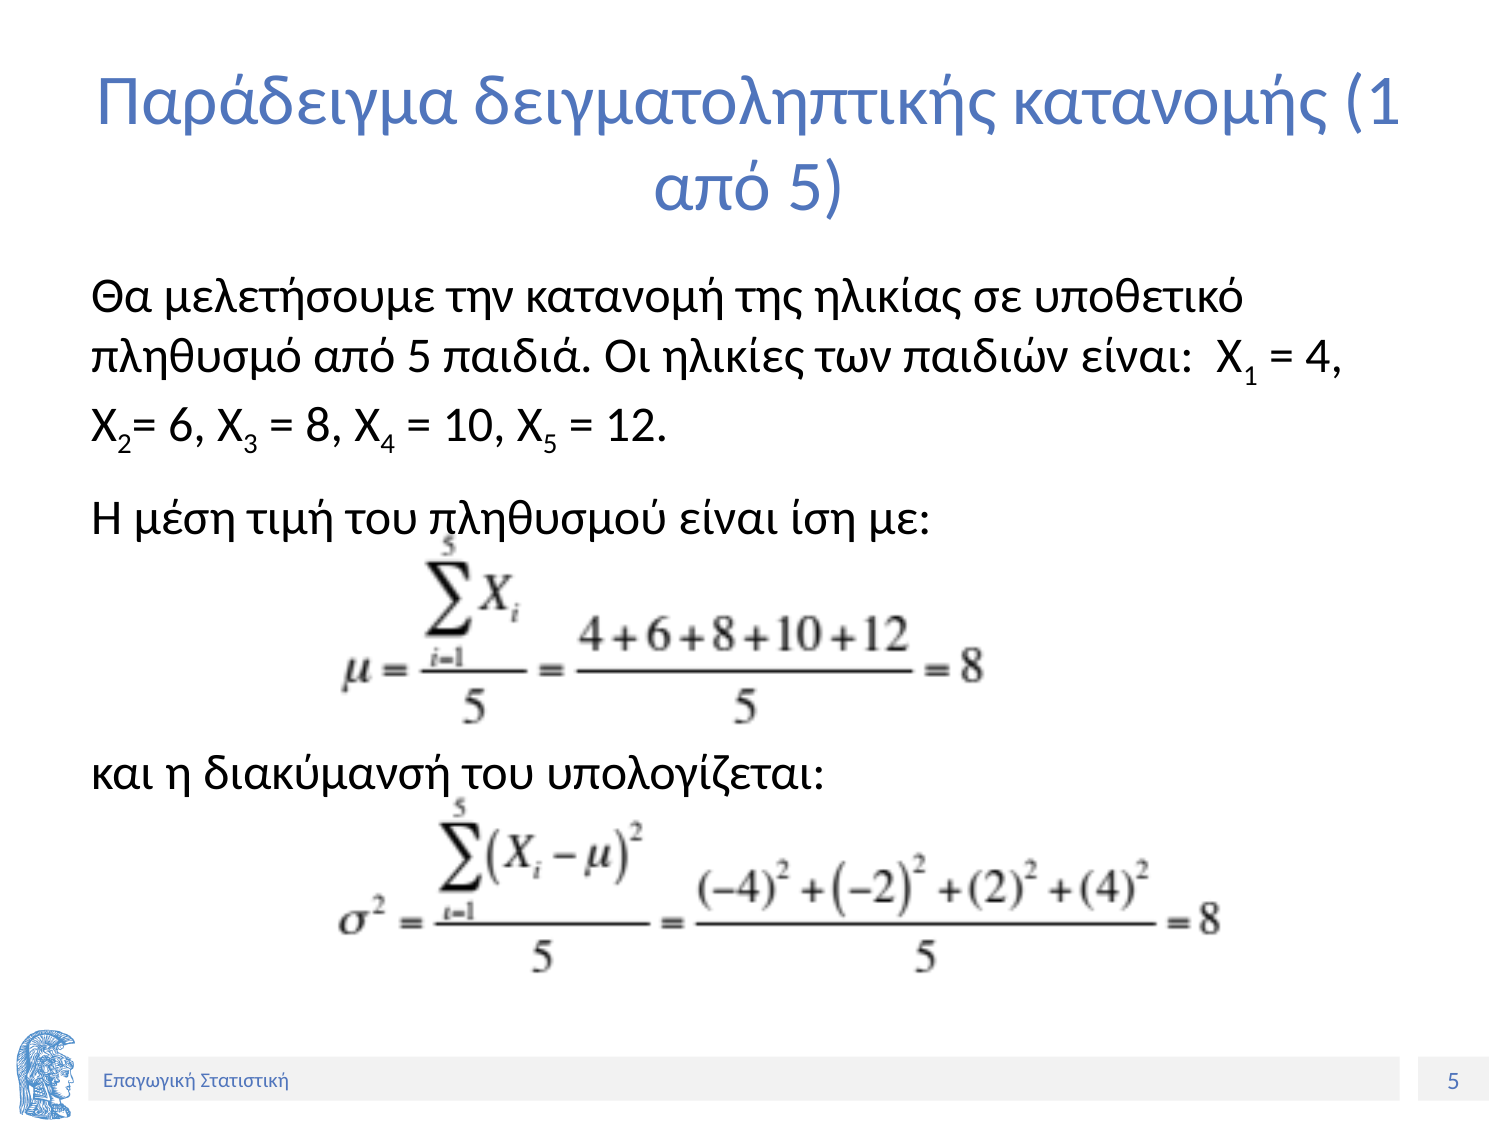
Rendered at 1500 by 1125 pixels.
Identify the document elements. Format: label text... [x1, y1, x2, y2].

list Θα μελετήσουμε την κατανομή της ηλικίας σε υποθετικό πληθυσμό από 5 παιδιά. Οι ηλικίες των παιδιών είναι: Χ1 = 4, Χ2= 6, Χ3 = 8, Χ4 = 10, Χ5 = 12. Η μέση τιμή του πληθυσμού είναι ίση με: και η διακύμανσή του υπολογίζεται: [76, 255, 1427, 998]
picture [9, 1026, 81, 1120]
title Παράδειγμα δειγματοληπτικής κατανομής (1 από 5) [75, 45, 1425, 233]
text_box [336, 521, 991, 729]
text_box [333, 786, 1223, 977]
